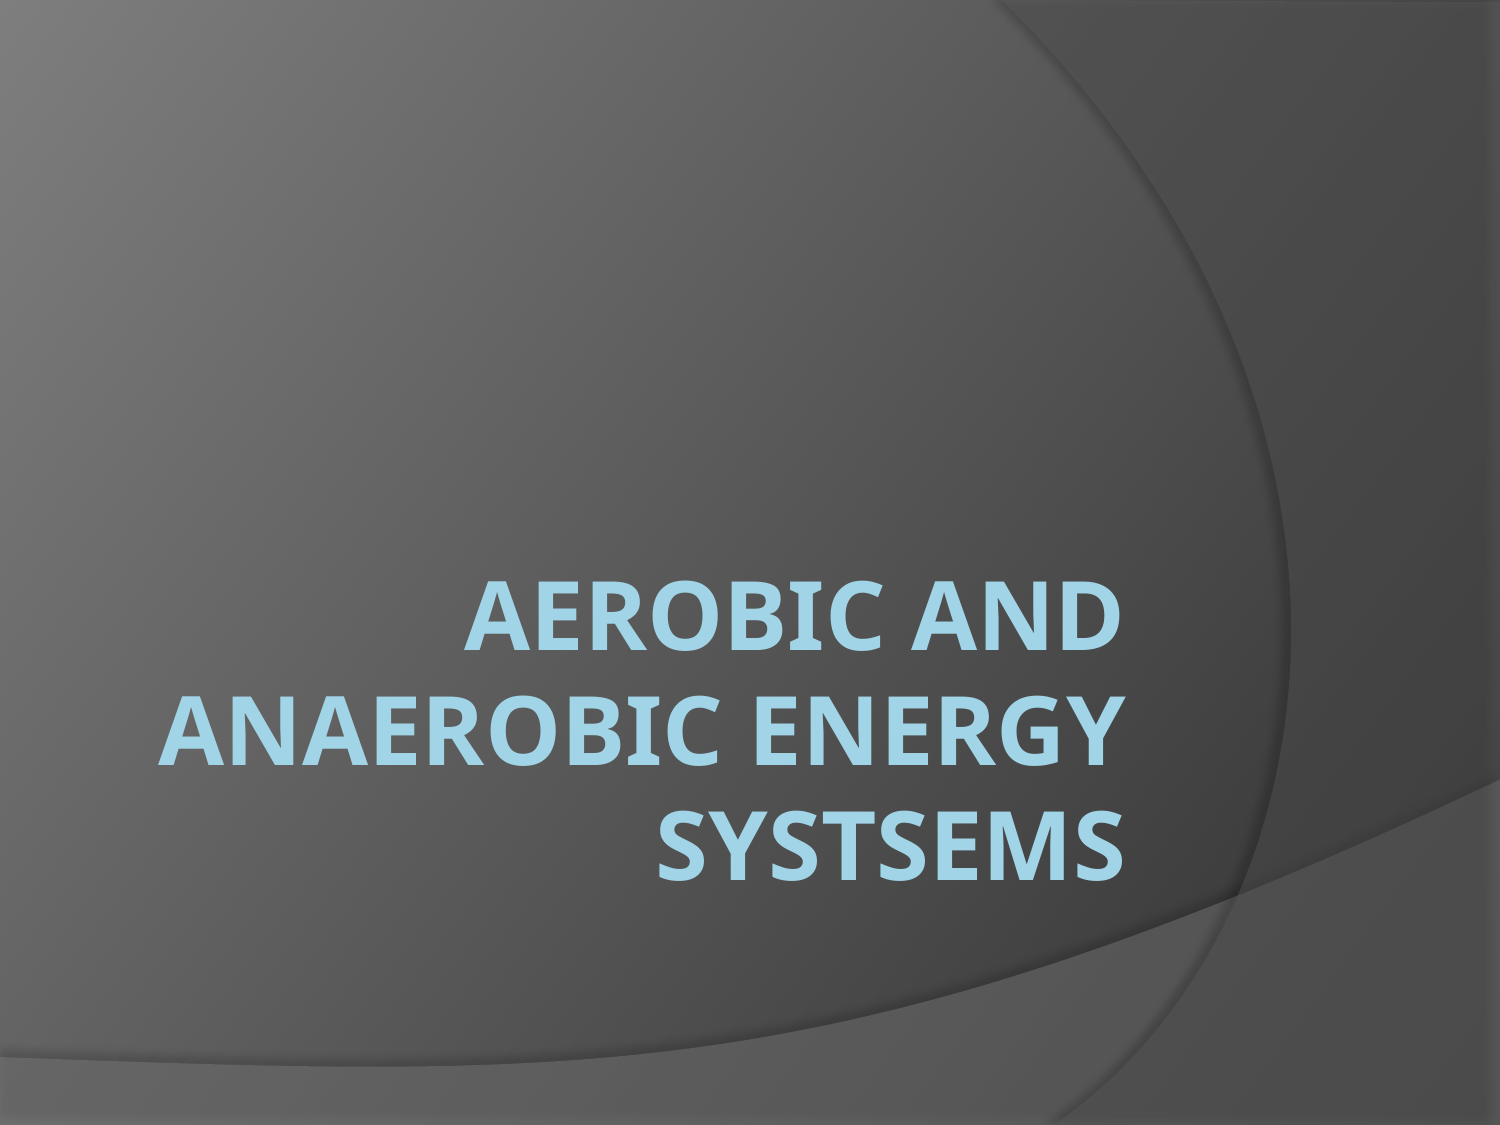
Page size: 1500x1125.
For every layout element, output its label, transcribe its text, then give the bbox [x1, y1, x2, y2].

title Aerobic and Anaerobic energy systsems [70, 547, 1134, 925]
